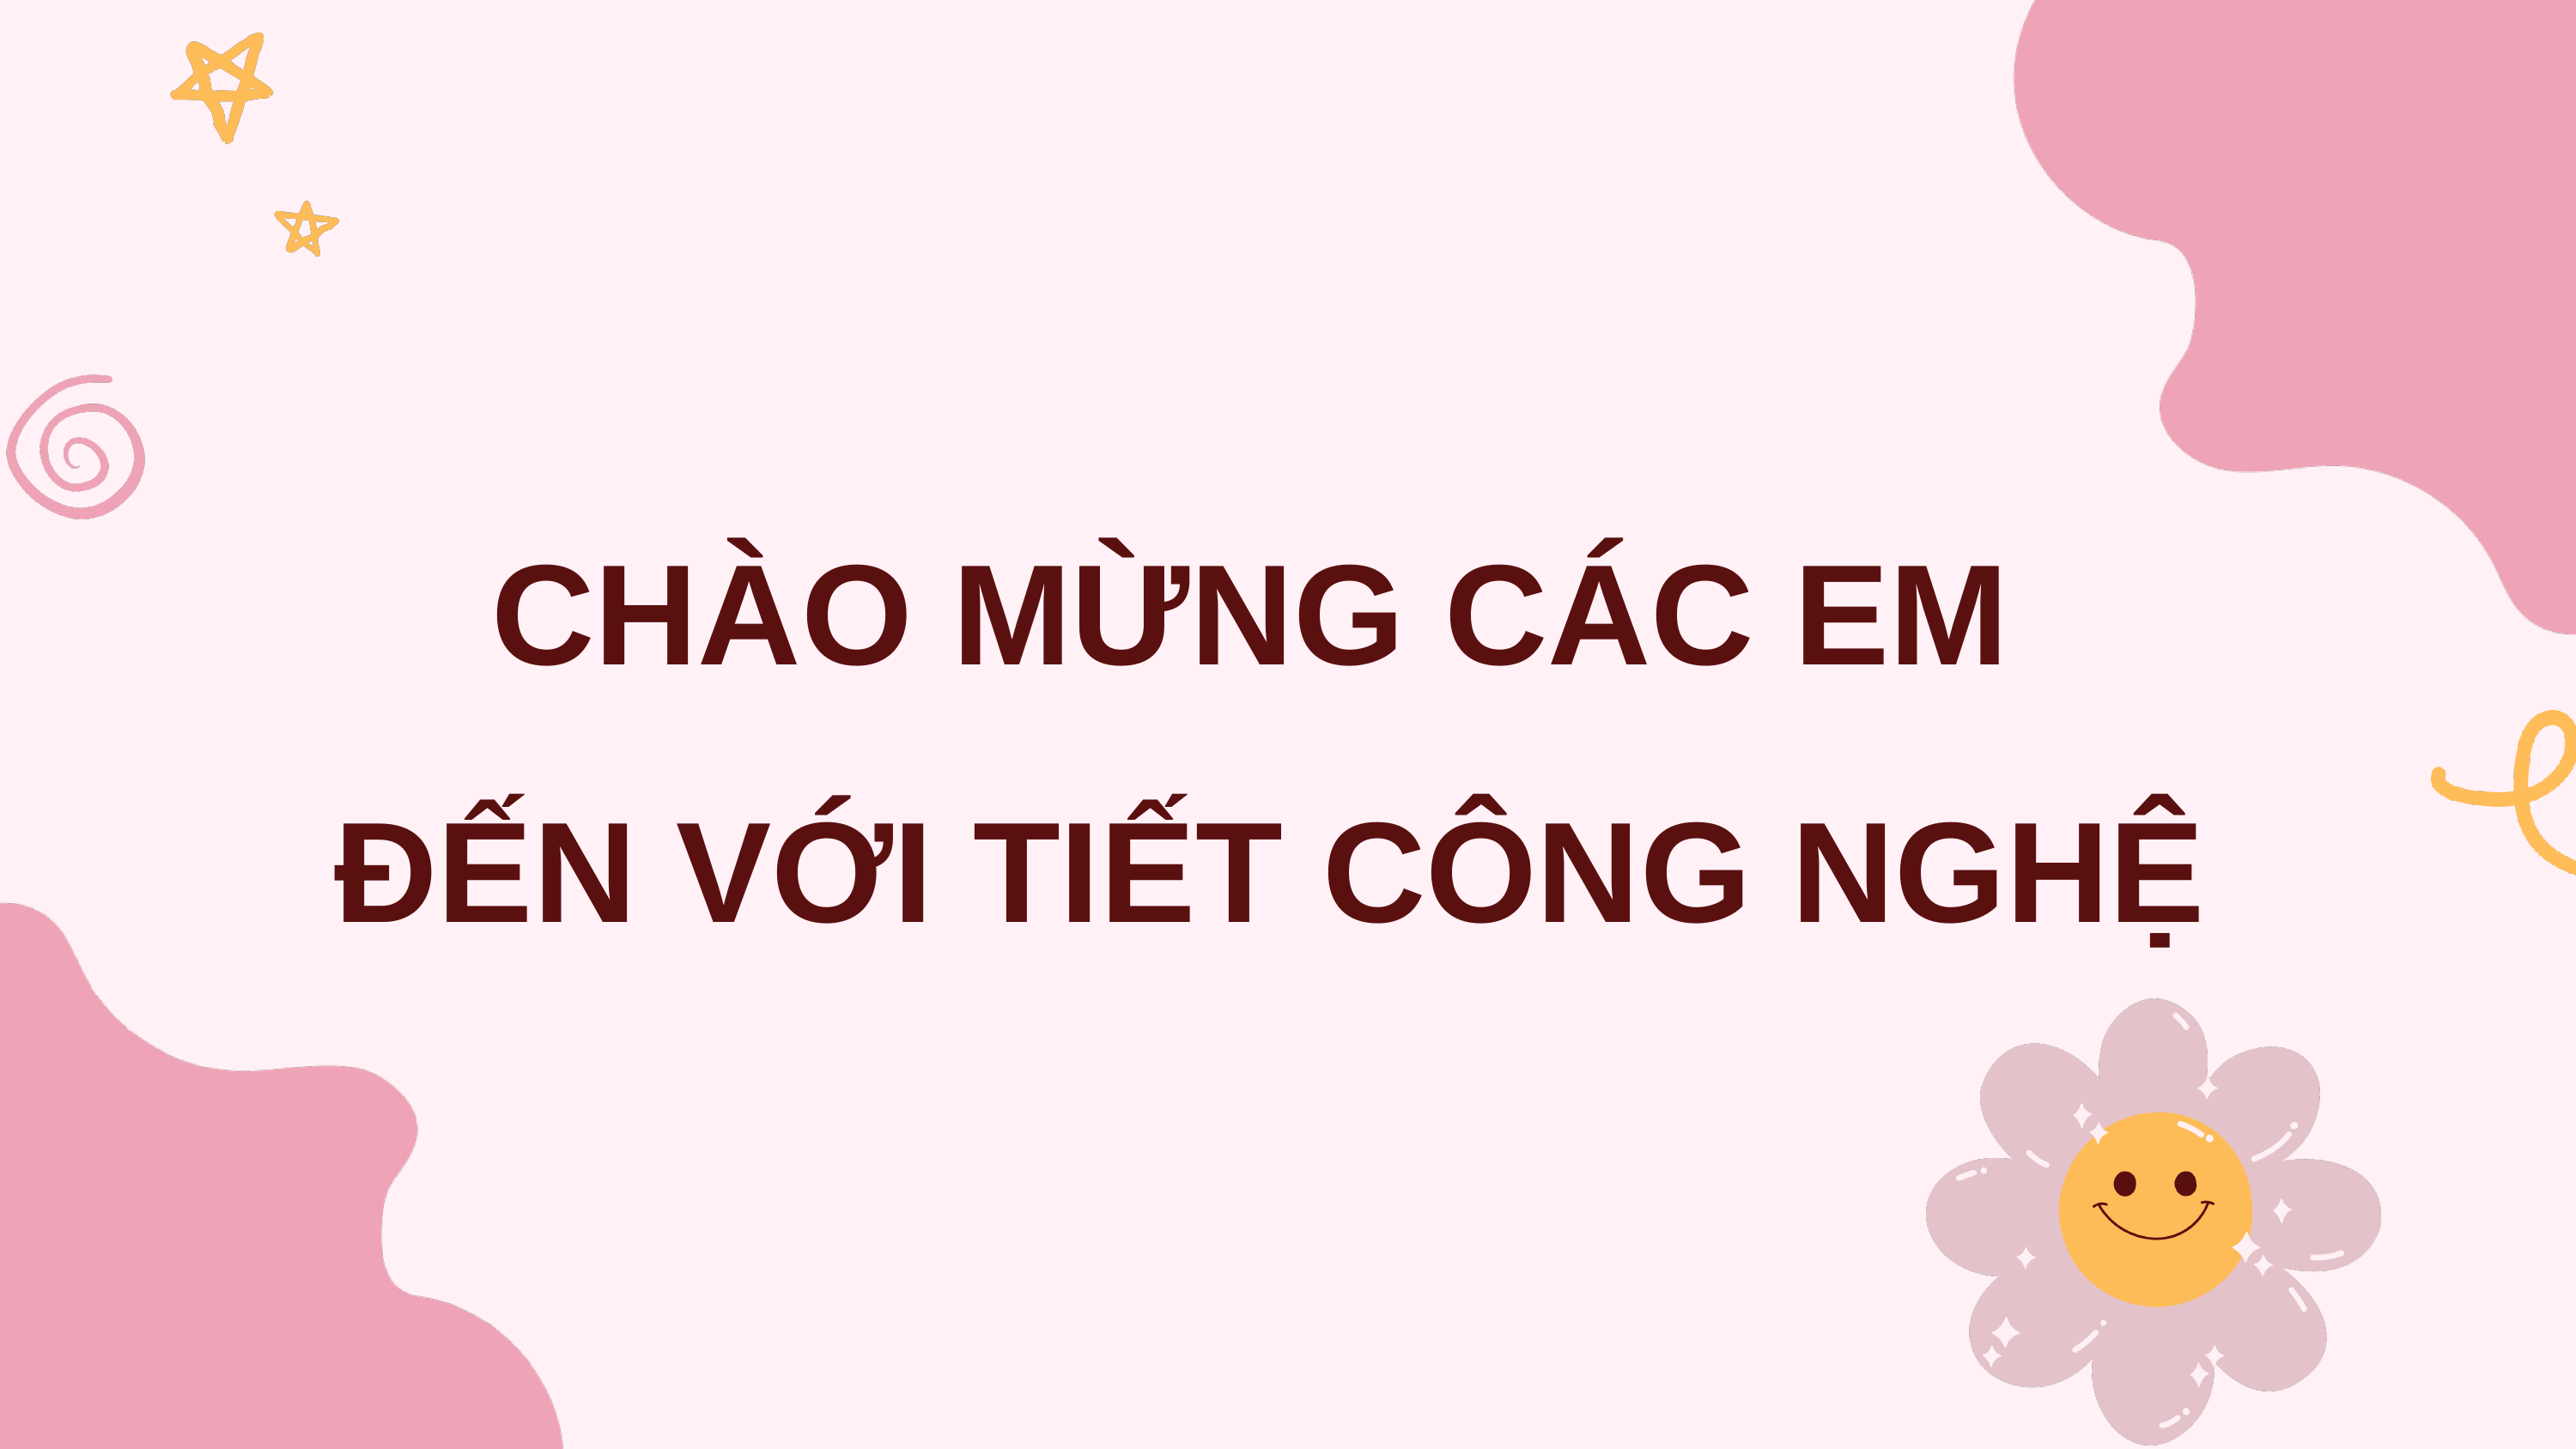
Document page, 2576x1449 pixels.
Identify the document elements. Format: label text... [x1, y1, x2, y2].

picture [1904, 981, 2391, 1449]
picture [0, 885, 566, 1449]
picture [144, 0, 303, 158]
text_box CHÀO MỪNG CÁC EM ĐẾN VỚI TIẾT CÔNG NGHỆ [289, 435, 2252, 951]
picture [2428, 709, 2576, 887]
picture [4, 373, 145, 519]
picture [258, 185, 349, 274]
picture [2010, 0, 2576, 651]
